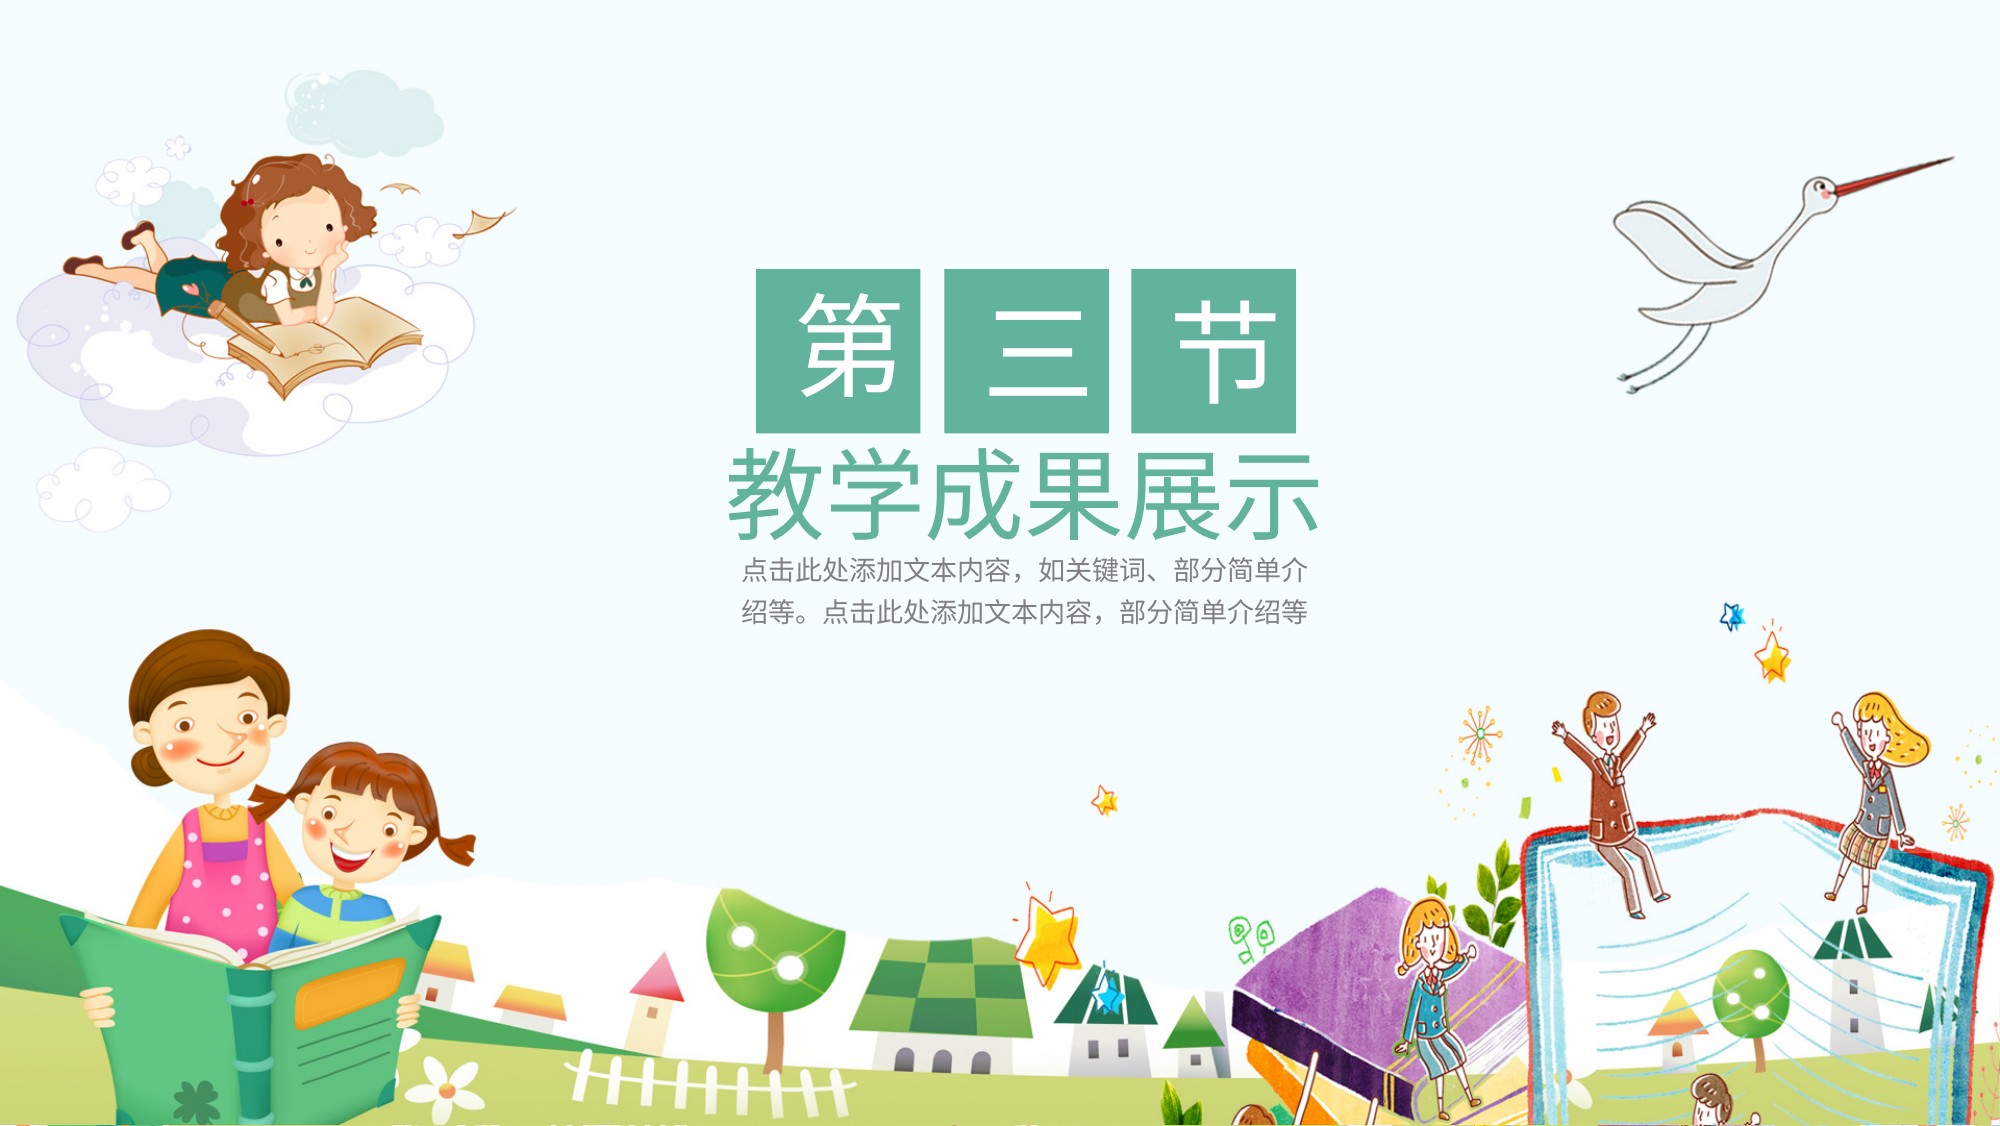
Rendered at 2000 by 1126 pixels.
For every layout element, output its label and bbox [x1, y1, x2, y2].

picture [0, 0, 2000, 1126]
text_box [700, 424, 1349, 635]
text_box [943, 81, 1109, 423]
